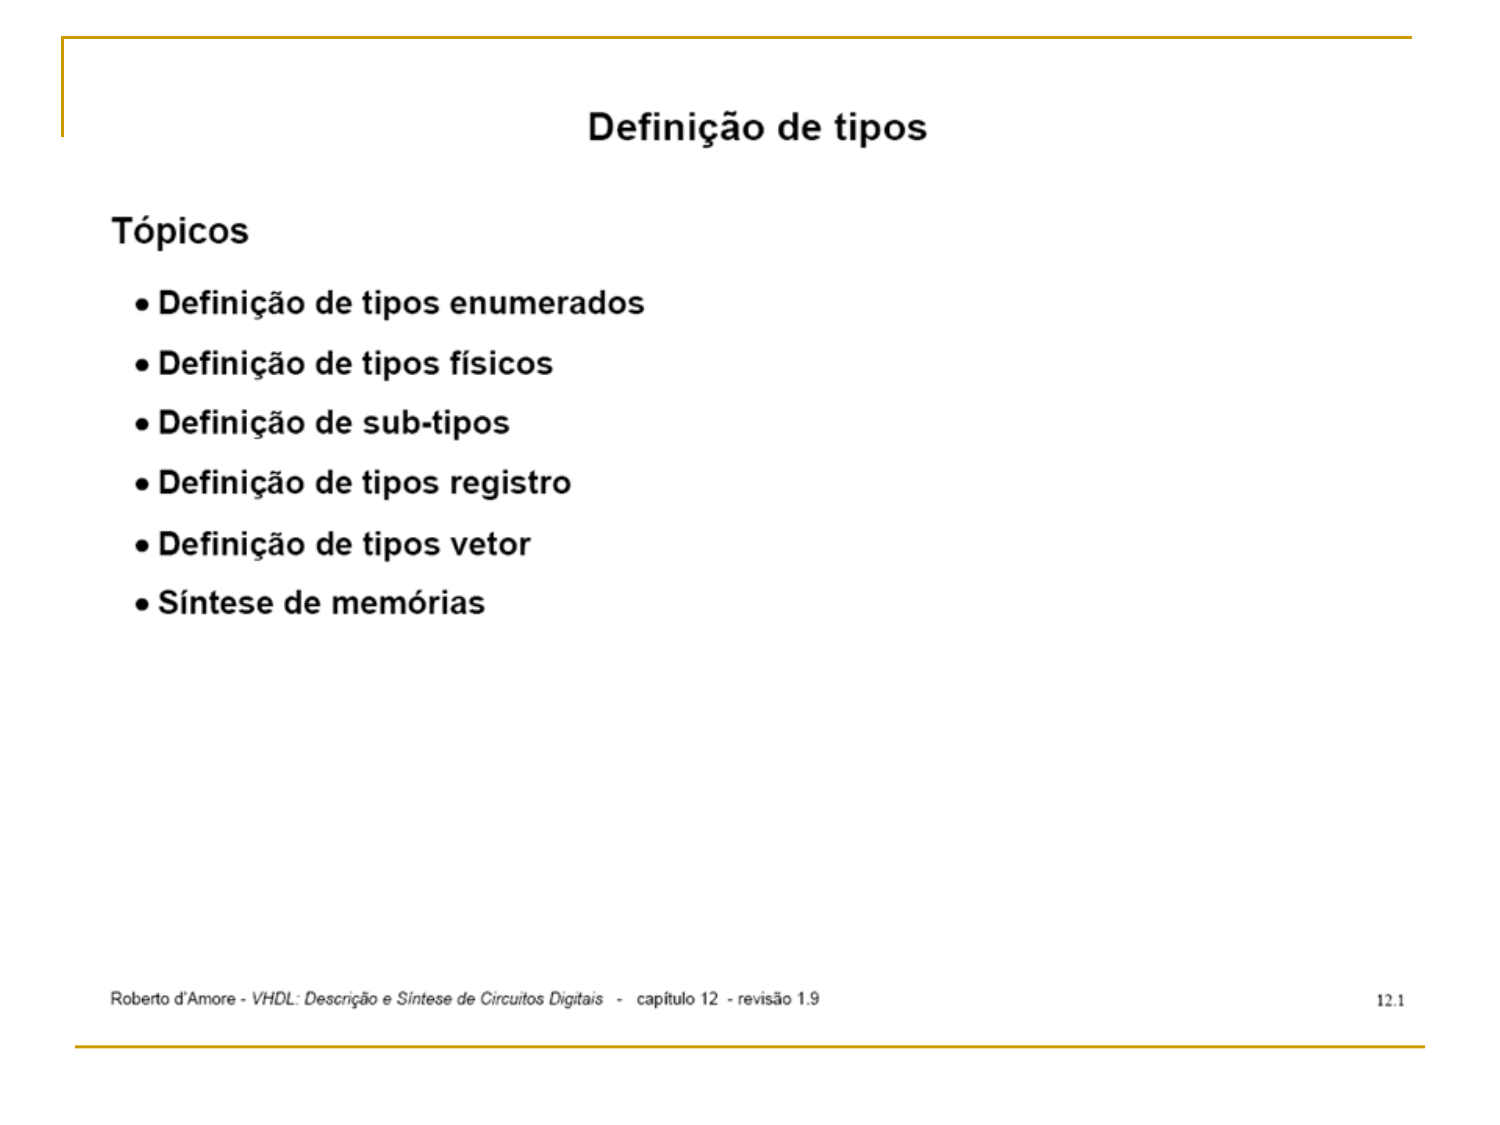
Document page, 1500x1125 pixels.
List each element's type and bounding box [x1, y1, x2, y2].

picture [64, 56, 1451, 1035]
